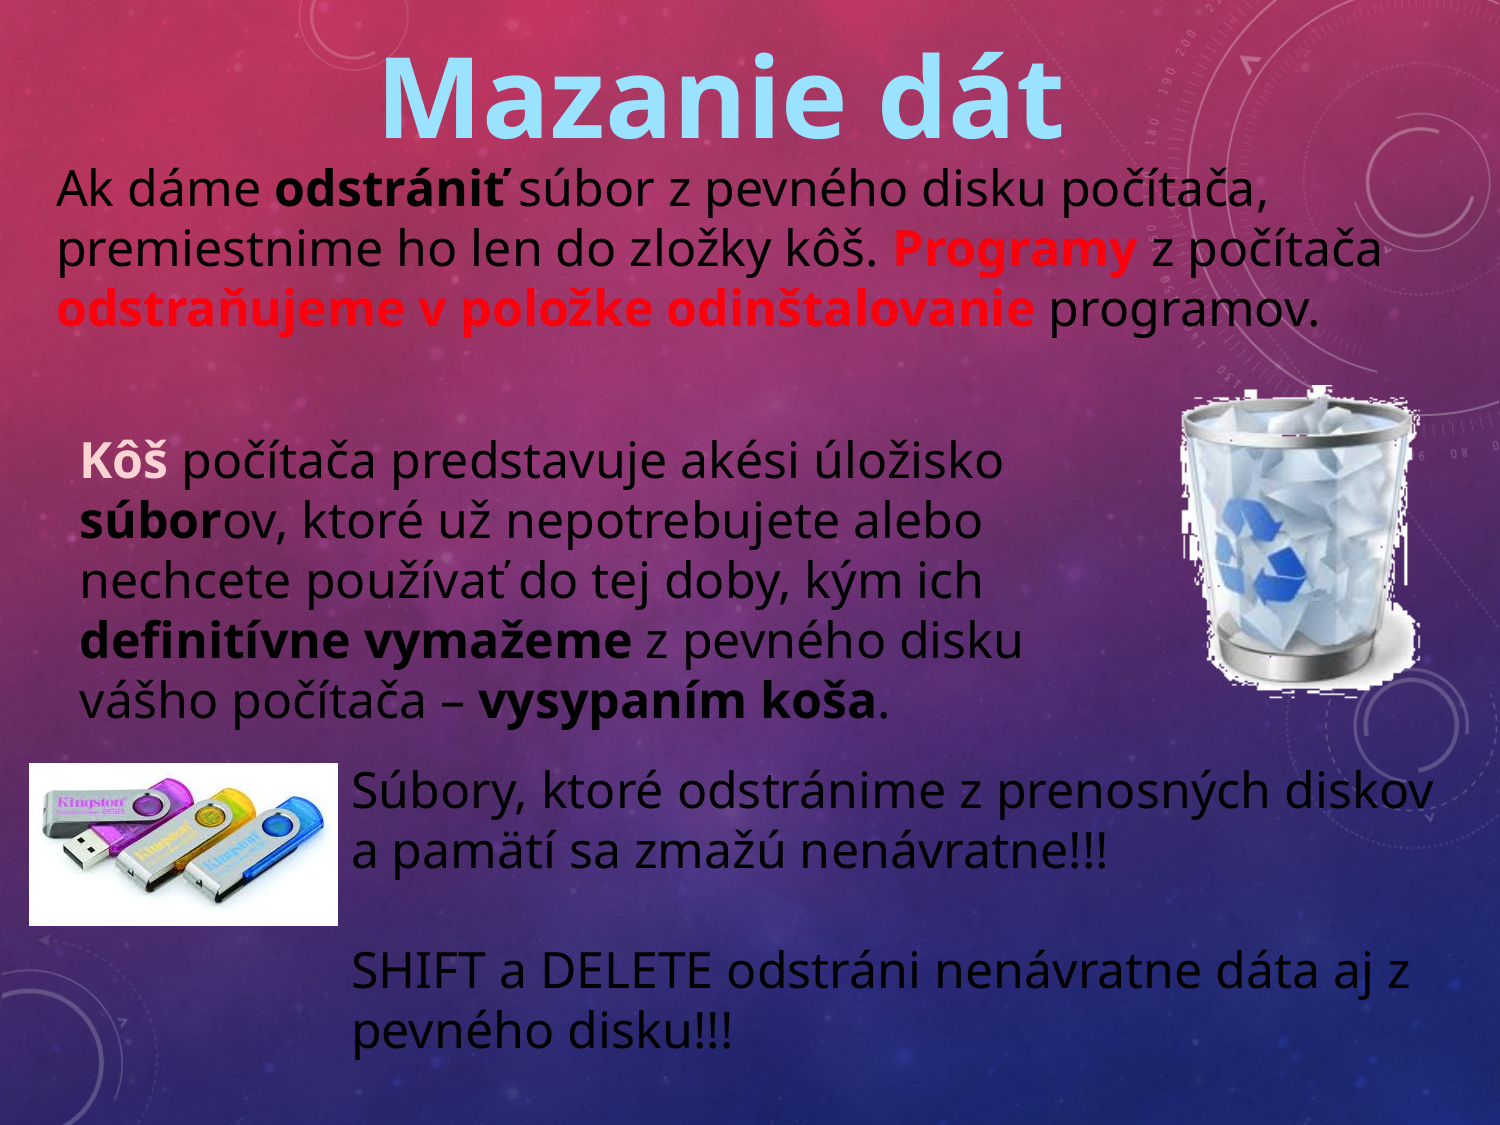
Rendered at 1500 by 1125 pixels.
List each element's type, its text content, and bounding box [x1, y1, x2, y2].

text_box Ak dáme odstrániť súbor z pevného disku počítača, premiestnime ho len do zložky kôš. Programy z počítača odstraňujeme v položke odinštalovanie programov. [41, 148, 1424, 344]
text_box Mazanie dát [361, 19, 1080, 169]
picture [0, 0, 1500, 1125]
text_box Súbory, ktoré odstránime z prenosných diskov a pamätí sa zmažú nenávratne!!! SHIFT a DELETE odstráni nenávratne dáta aj z pevného disku!!! [336, 751, 1459, 1067]
text_box Kôš počítača predstavuje akési úložisko súborov, ktoré už nepotrebujete alebo nechcete používať do tej doby, kým ich definitívne vymažeme z pevného disku vášho počítača – vysypaním koša. [64, 420, 1190, 736]
